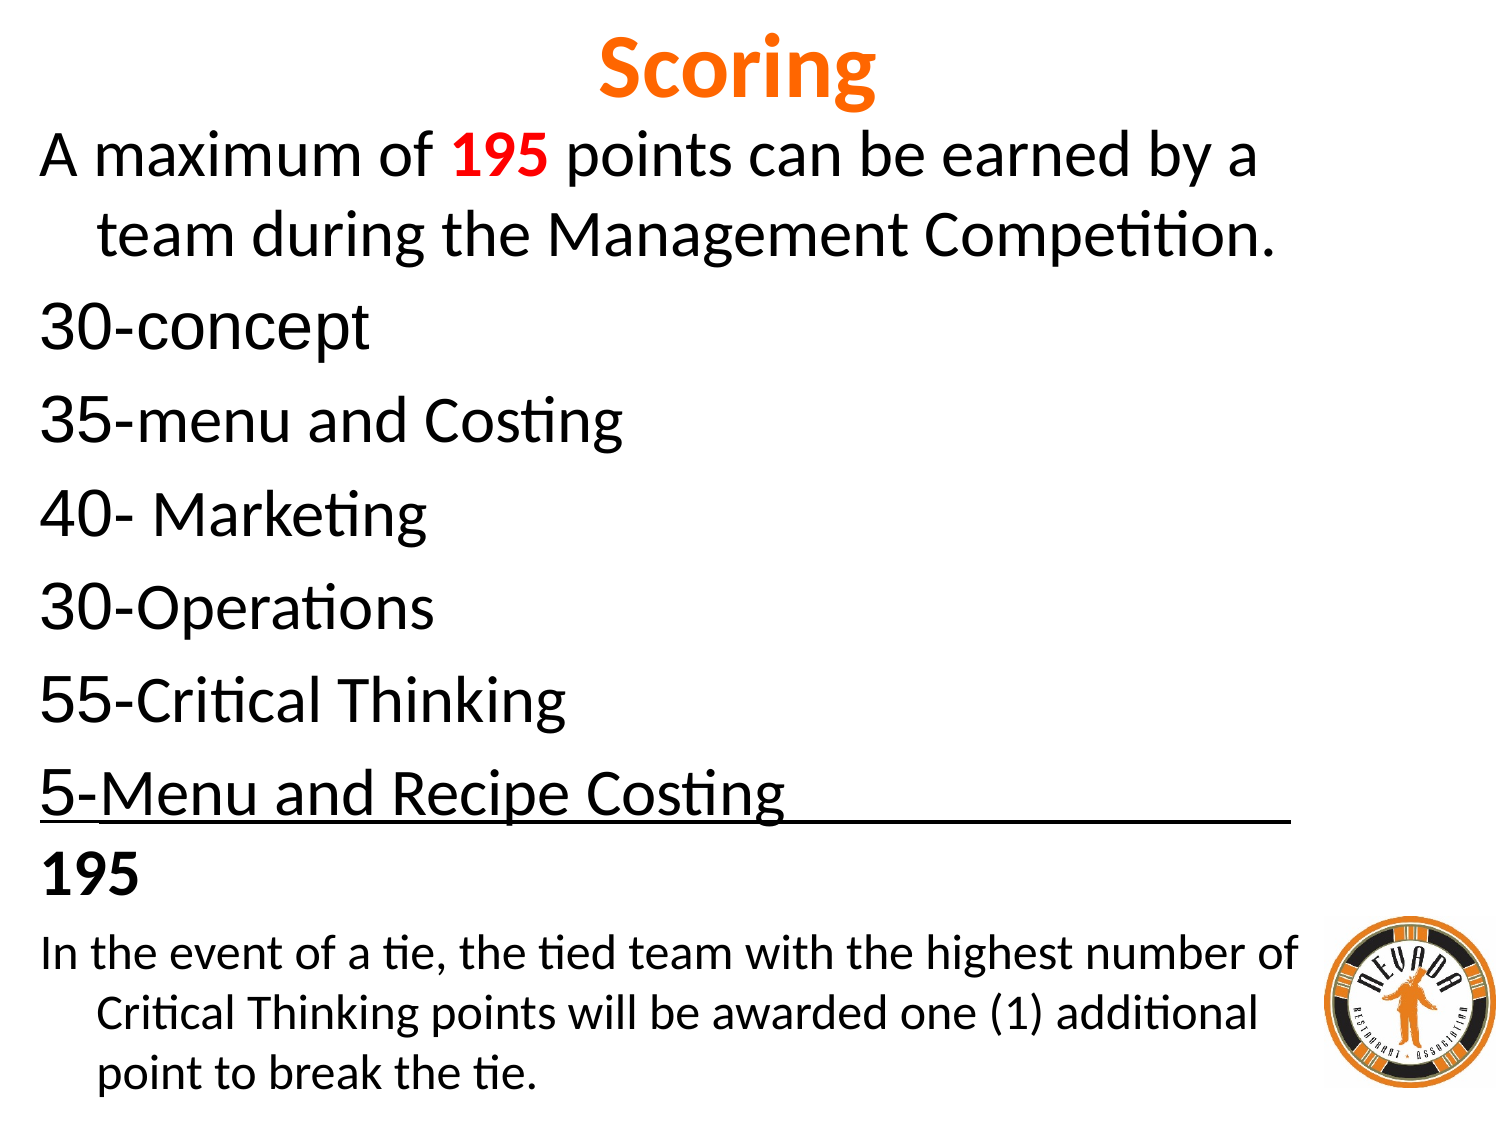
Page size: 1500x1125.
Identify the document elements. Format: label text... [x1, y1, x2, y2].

title Scoring [62, 0, 1414, 126]
list A maximum of 195 points can be earned by a team during the Management Competition. 30-concept 35-menu and Costing 40- Marketing 30-Operations 55-Critical Thinking 5-Menu and Recipe Costing___ 195 In the event of a tie, the tied team with the highest number of Critical Thinking points will be awarded one (1) additional point to break the tie. [24, 101, 1376, 915]
picture [1323, 916, 1496, 1089]
